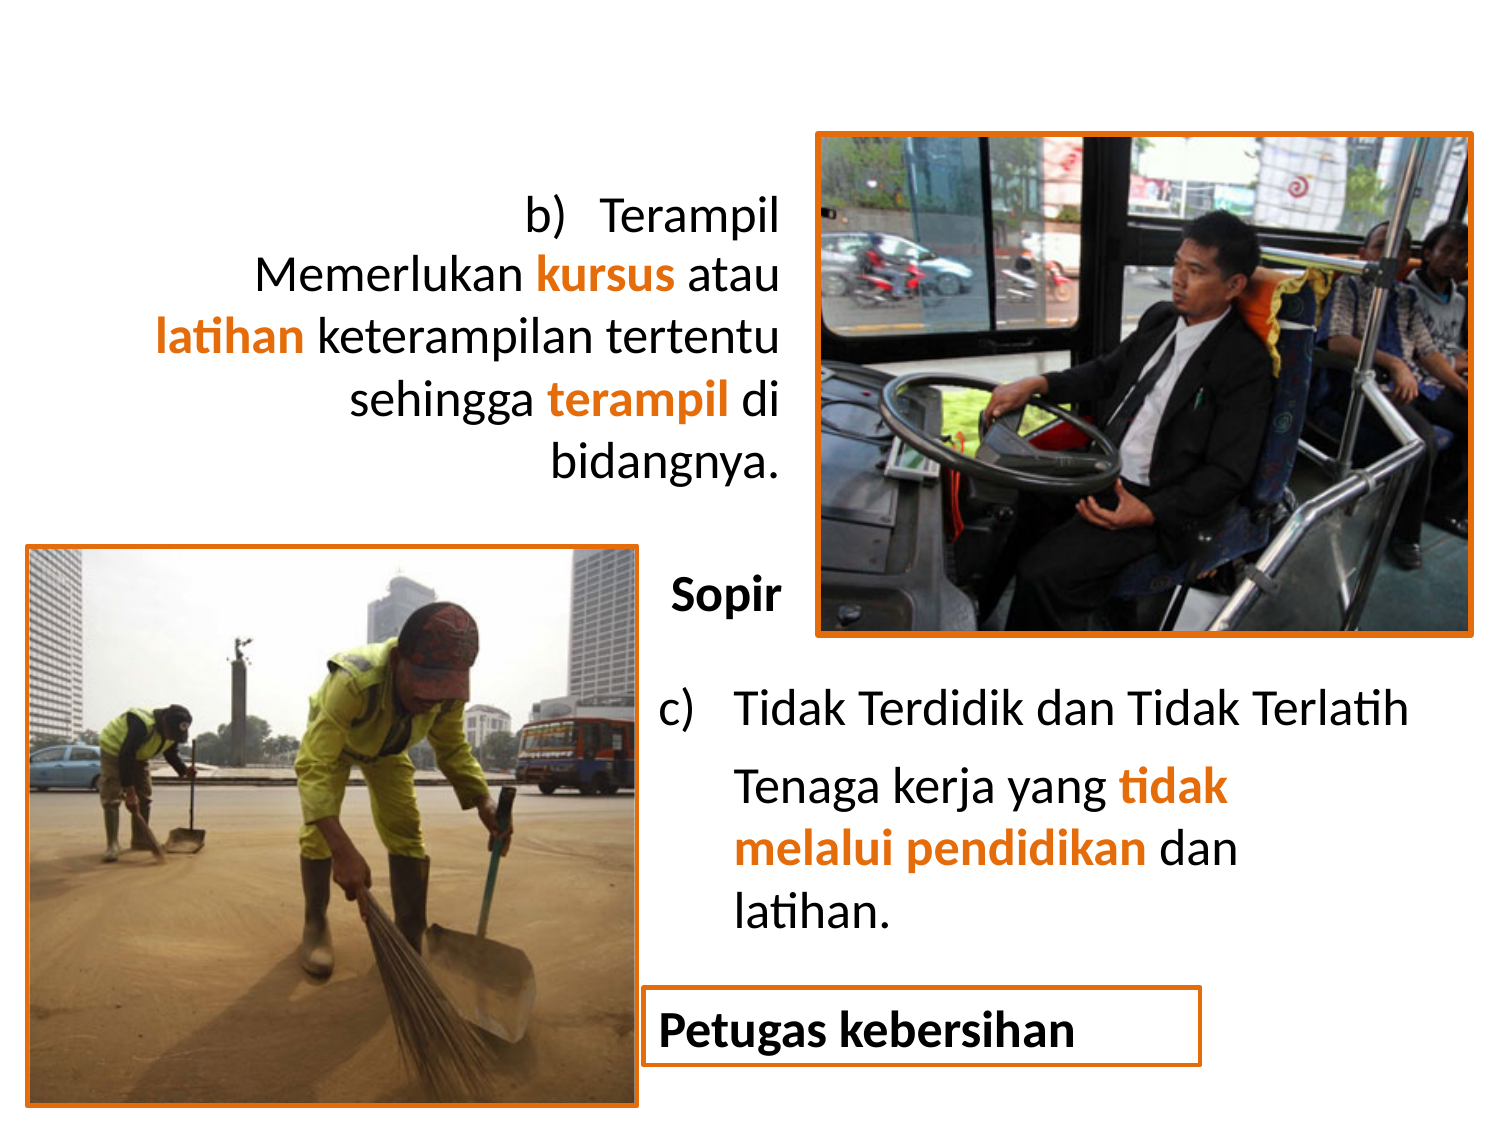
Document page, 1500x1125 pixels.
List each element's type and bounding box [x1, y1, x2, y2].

text_box [1205, 665, 1479, 949]
text_box [589, 136, 1469, 632]
text_box [56, 172, 584, 500]
text_box [29, 548, 1201, 1104]
